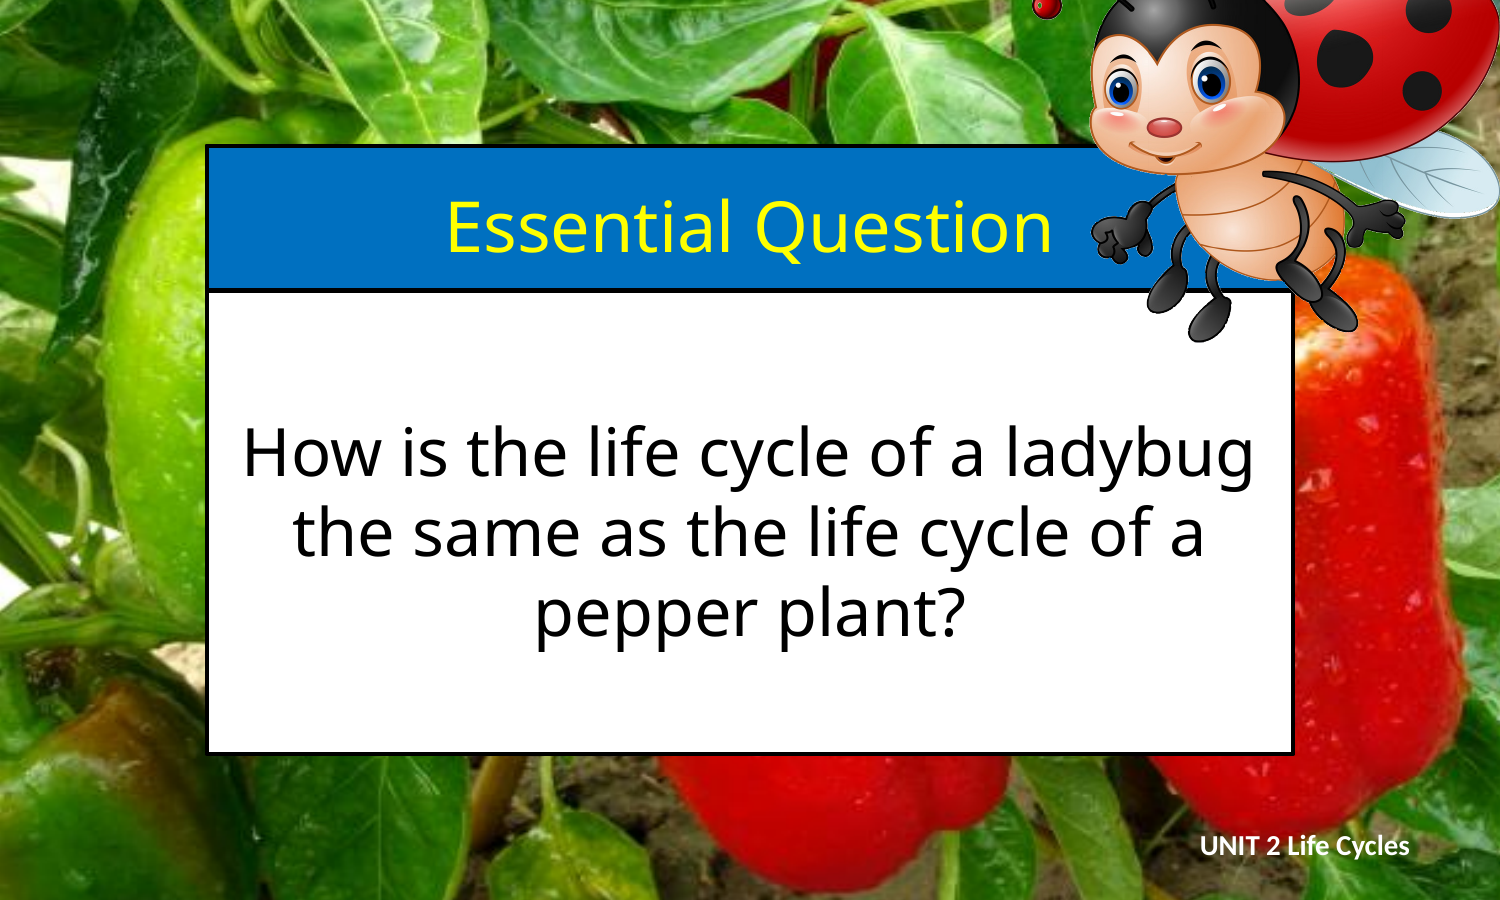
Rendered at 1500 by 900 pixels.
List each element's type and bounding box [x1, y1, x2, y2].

text_box [206, 145, 1294, 755]
picture [0, 0, 1500, 900]
